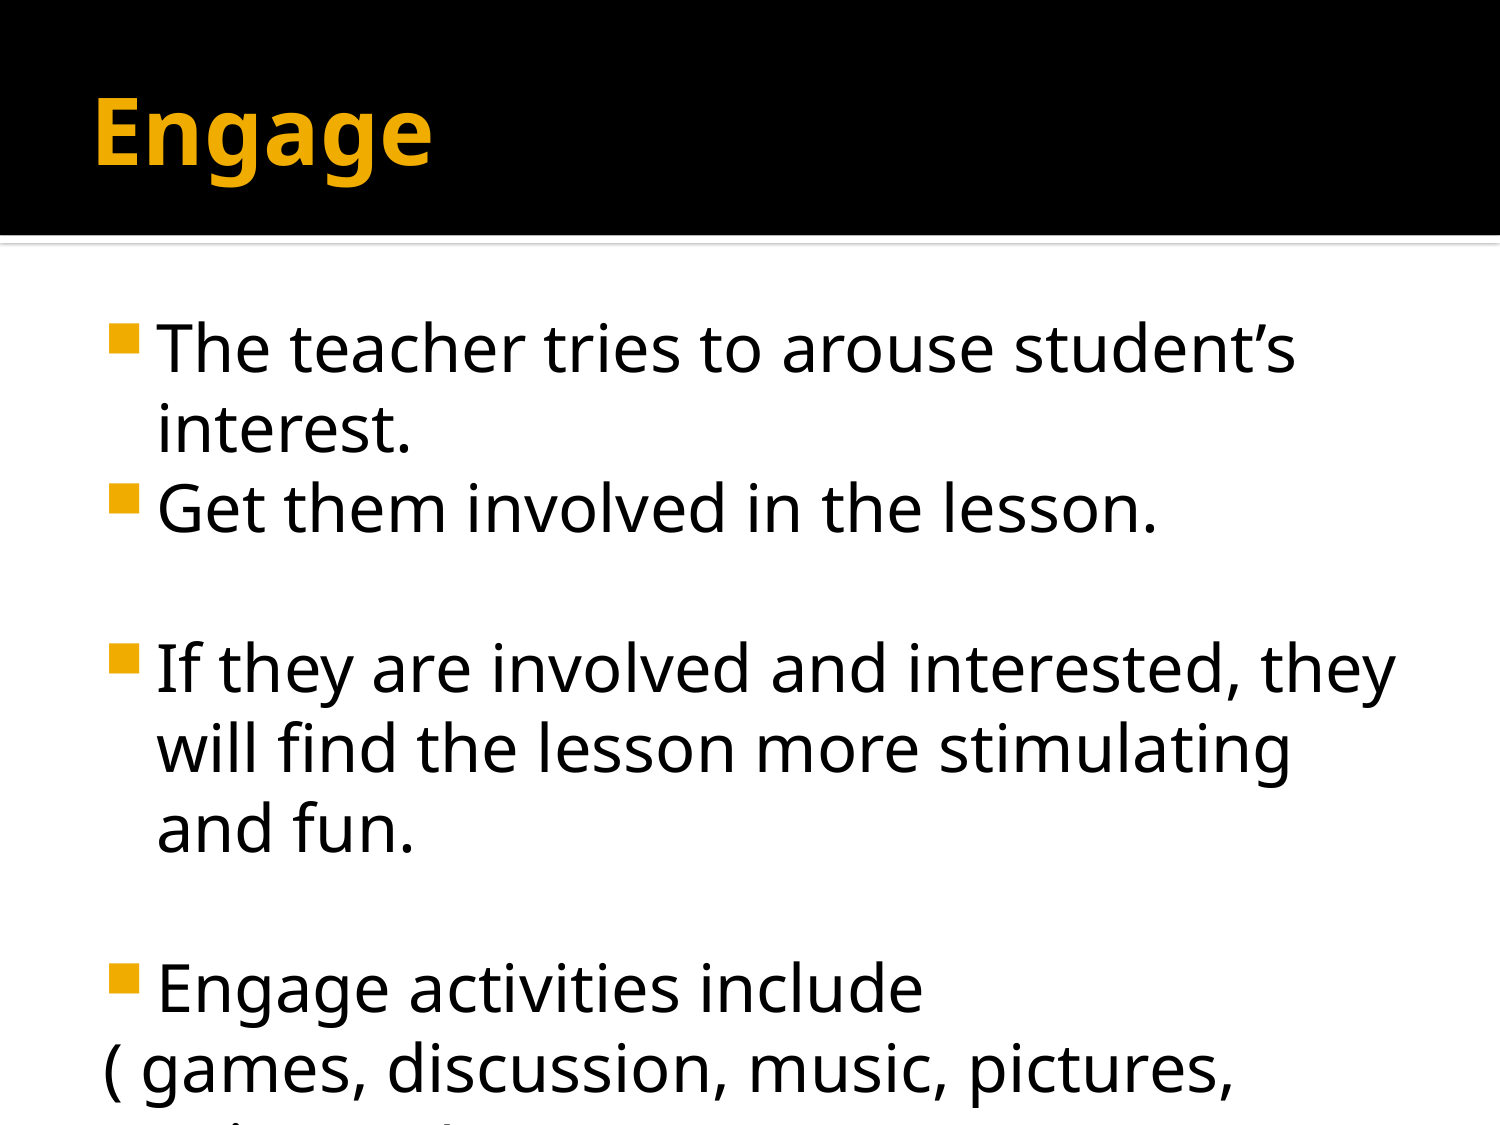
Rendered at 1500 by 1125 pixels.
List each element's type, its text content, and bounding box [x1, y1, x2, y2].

title Engage [75, 25, 1425, 231]
list The teacher tries to arouse student’s interest. Get them involved in the lesson. If they are involved and interested, they will find the lesson more stimulating and fun. Engage activities include ( games, discussion, music, pictures, stories, etc) [75, 291, 1425, 1050]
